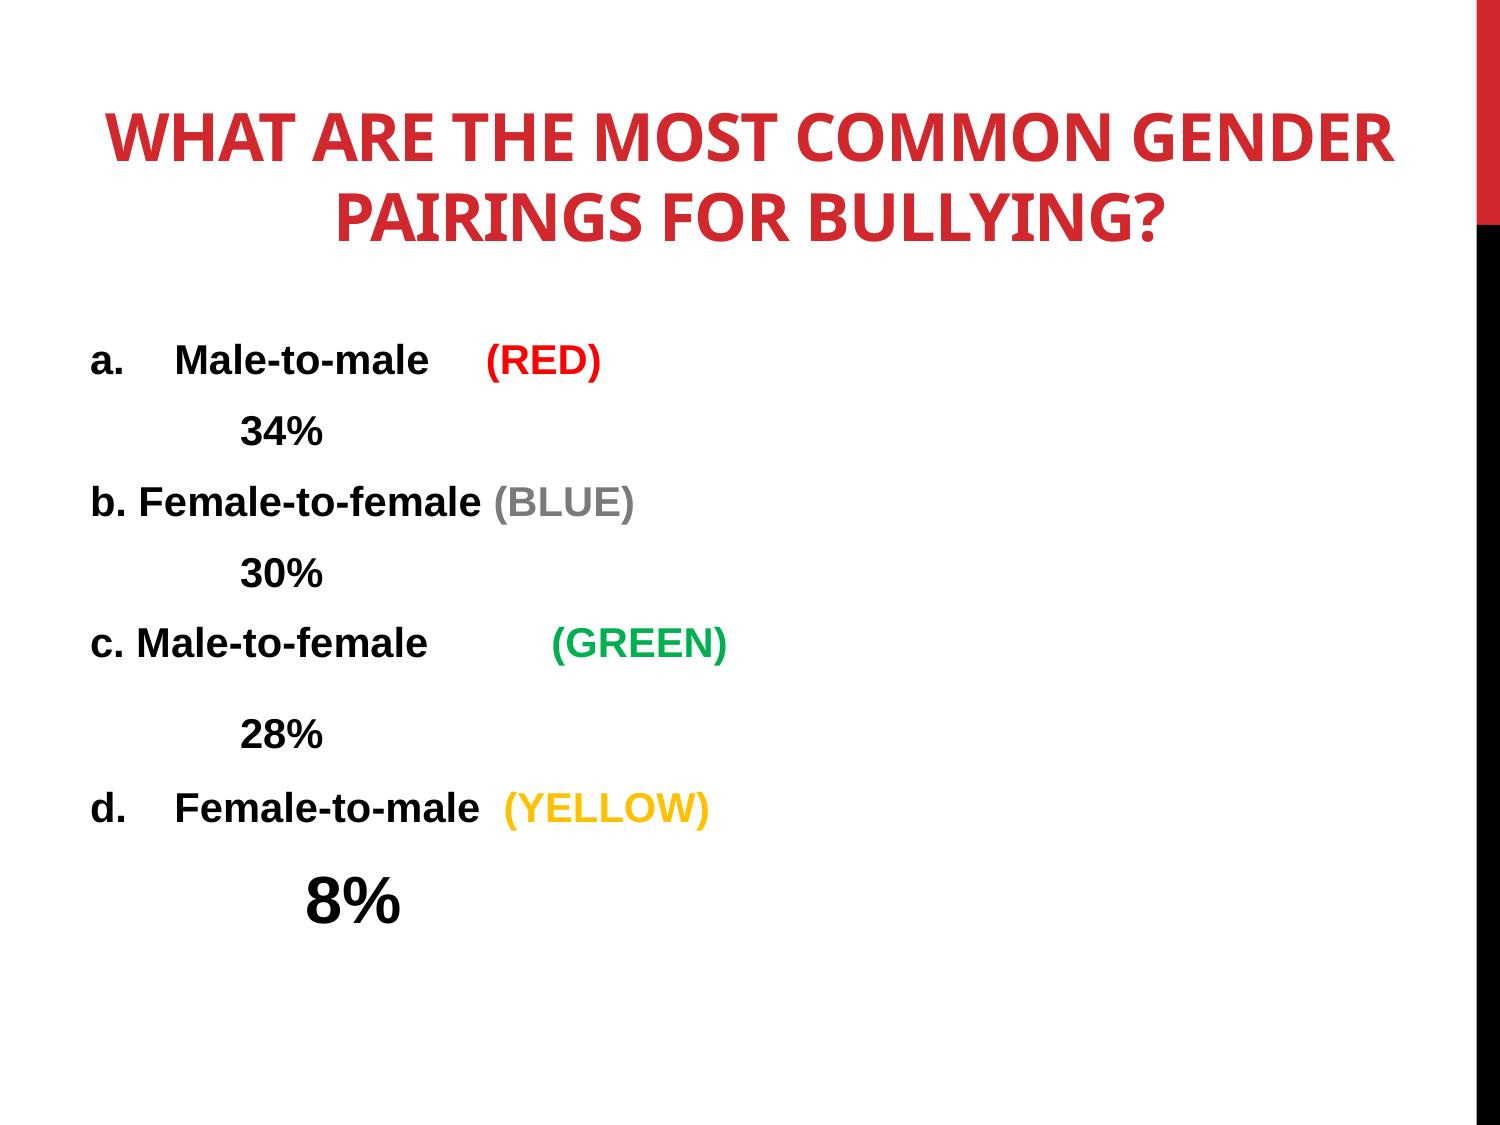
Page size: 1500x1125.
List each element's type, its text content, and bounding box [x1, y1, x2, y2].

list Male-to-male (RED) 34% b. Female-to-female (BLUE) 30% c. Male-to-female (GREEN) 28% Female-to-male (YELLOW) 8% [75, 324, 1425, 1005]
title What are the most common gender pairings for bullying? [75, 62, 1425, 263]
